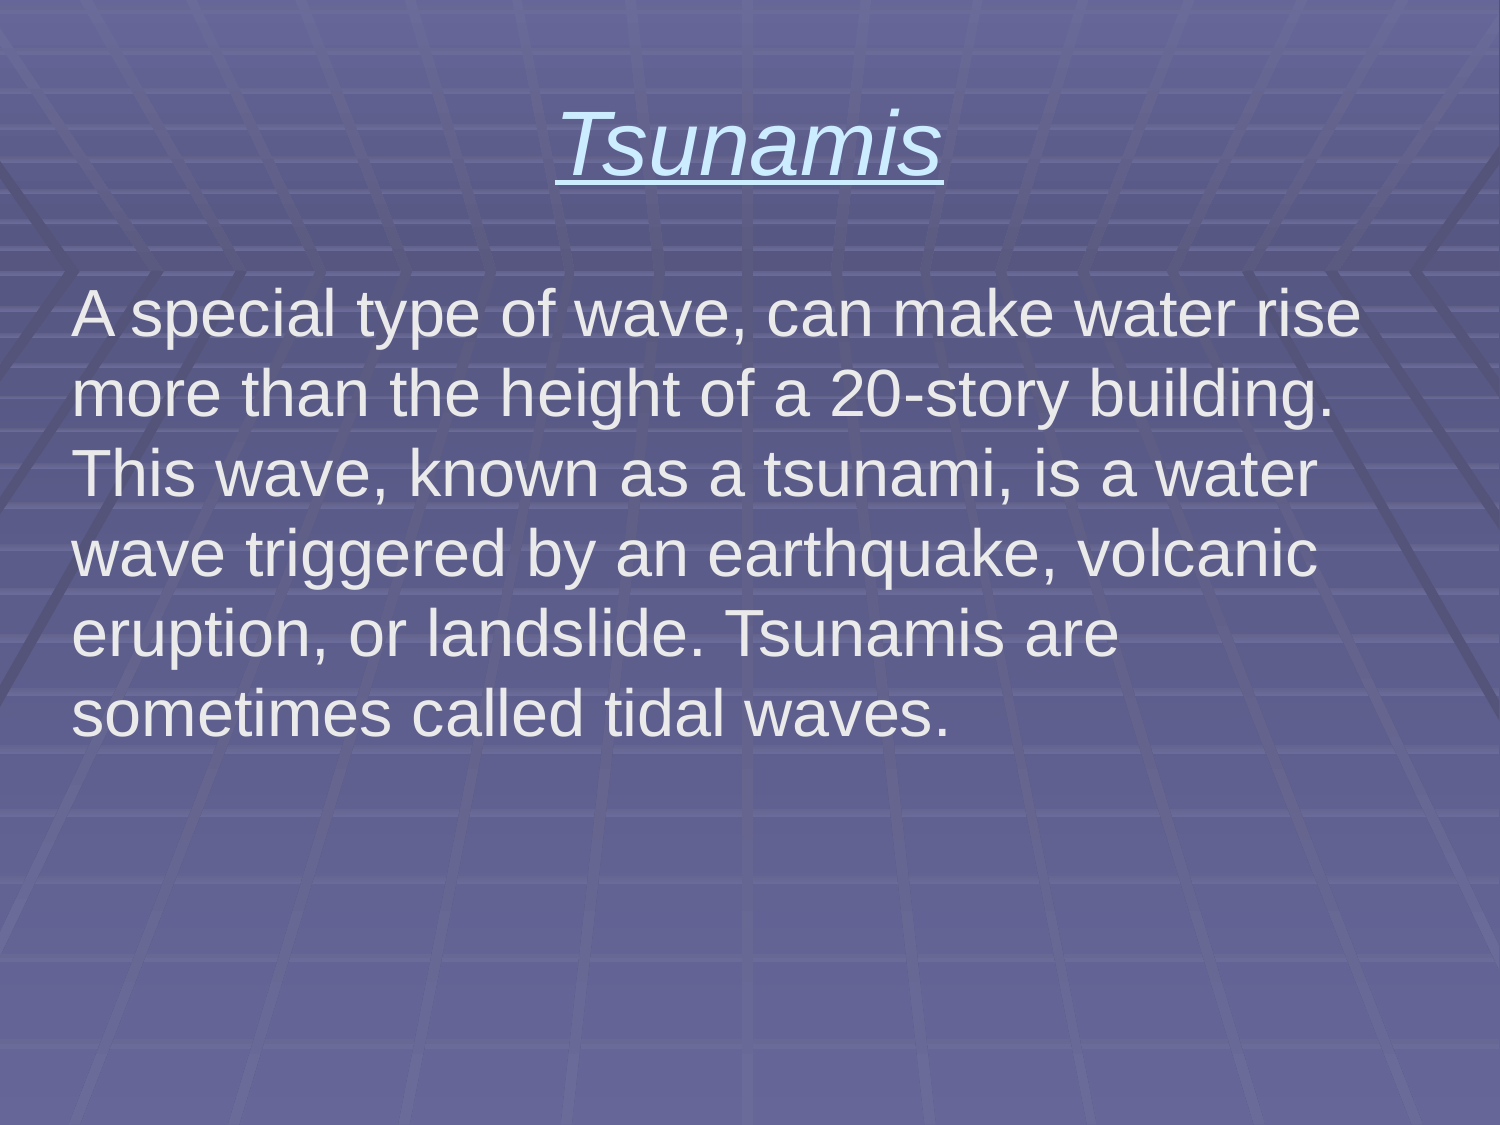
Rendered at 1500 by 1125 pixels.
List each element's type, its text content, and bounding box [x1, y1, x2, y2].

list A special type of wave, can make water rise more than the height of a 20-story building. This wave, known as a tsunami, is a water wave triggered by an earthquake, volcanic eruption, or landslide. Tsunamis are sometimes called tidal waves. [0, 262, 1425, 1005]
title Tsunamis [74, 44, 1425, 233]
